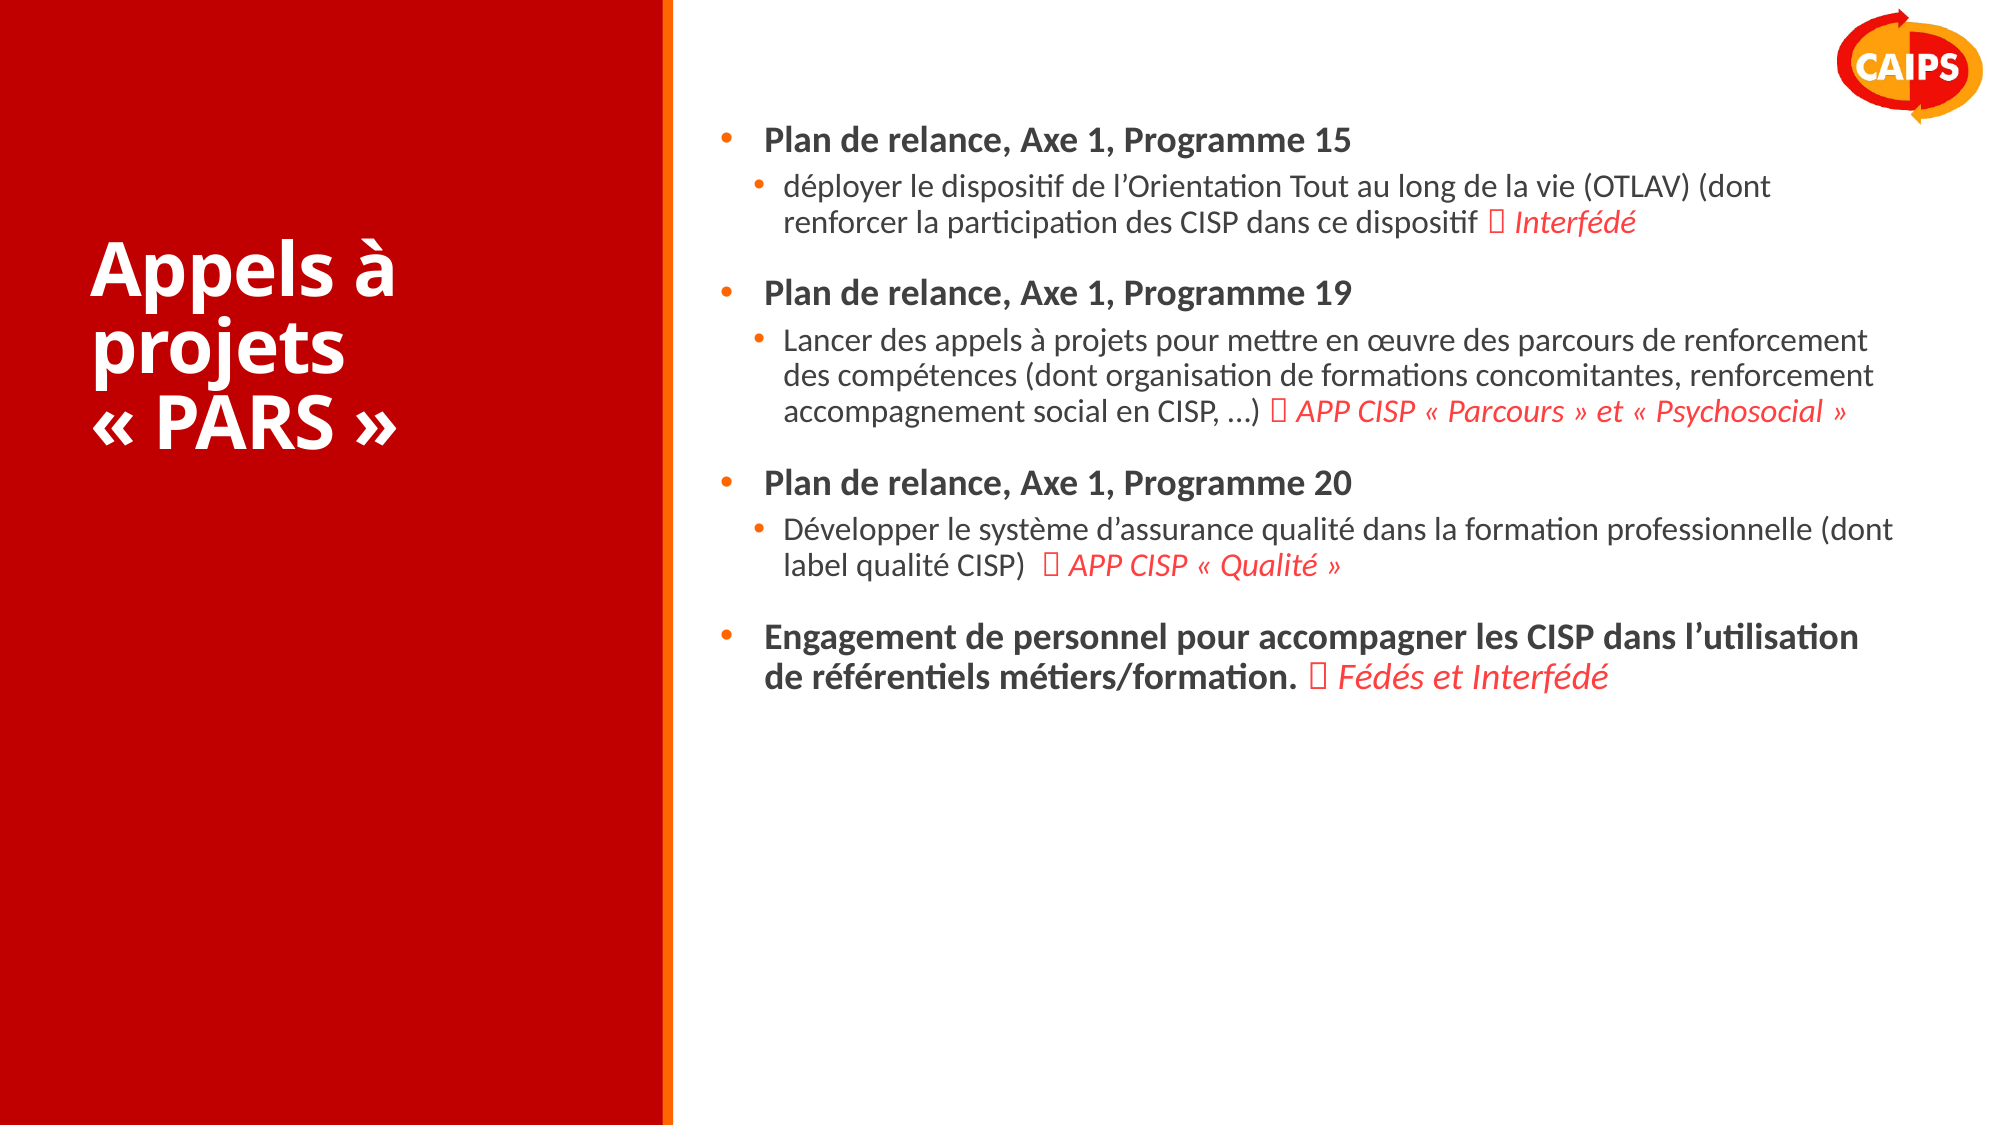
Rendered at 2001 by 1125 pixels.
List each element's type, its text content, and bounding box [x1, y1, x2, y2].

list Plan de relance, Axe 1, Programme 15 déployer le dispositif de l’Orientation Tout au long de la vie (OTLAV) (dont renforcer la participation des CISP dans ce dispositif  Interfédé Plan de relance, Axe 1, Programme 19 Lancer des appels à projets pour mettre en œuvre des parcours de renforcement des compétences (dont organisation de formations concomitantes, renforcement accompagnement social en CISP, …)  APP CISP « Parcours » et « Psychosocial » Plan de relance, Axe 1, Programme 20 Développer le système d’assurance qualité dans la formation professionnelle (dont label qualité CISP)  APP CISP « Qualité » Engagement de personnel pour accompagner les CISP dans l’utilisation de référentiels métiers/formation.  Fédés et Interfédé [720, 112, 1897, 1077]
picture [1818, 0, 2000, 132]
title Appels à projets « PARS » [75, 97, 600, 473]
